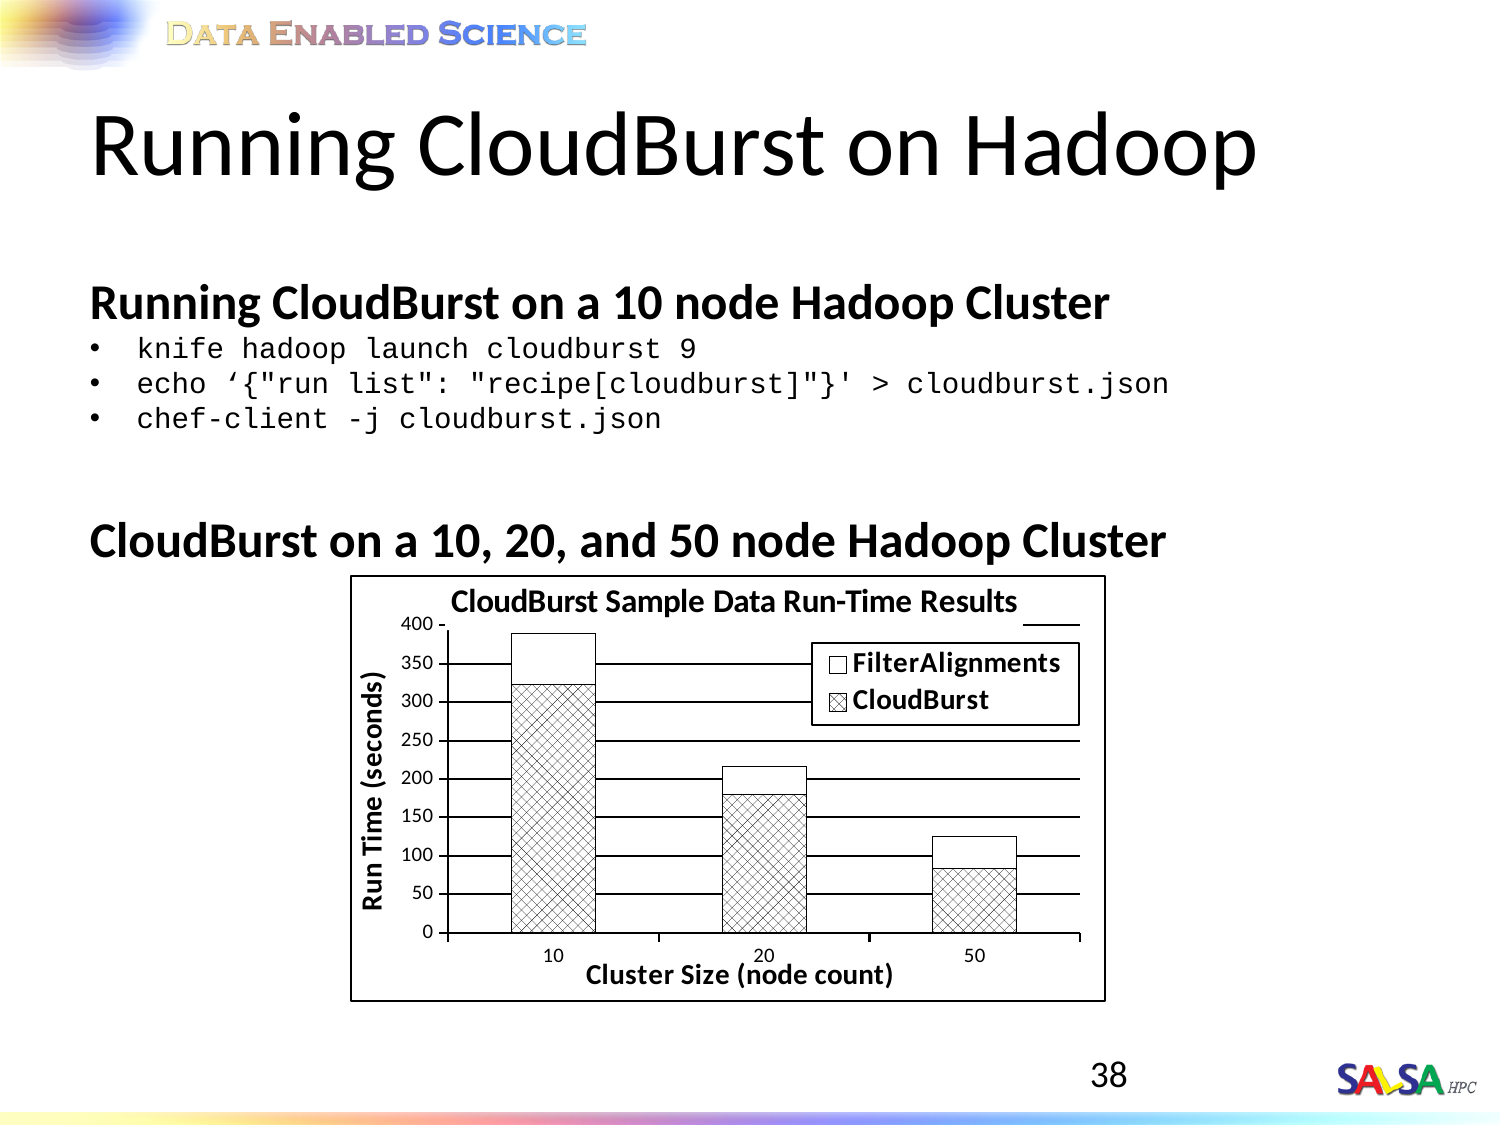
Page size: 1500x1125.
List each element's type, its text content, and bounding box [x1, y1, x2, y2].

picture [1425, 1057, 1479, 1100]
picture [0, 1112, 1500, 1125]
chart [349, 574, 1107, 1003]
title Running CloudBurst on Hadoop [0, 45, 1350, 233]
text_box Running CloudBurst on a 10 node Hadoop Cluster knife hadoop launch cloudburst 9 echo ‘{"run list": "recipe[cloudburst]"}' > cloudburst.json chef-client -j cloudburst.json [74, 262, 1413, 443]
slide_number 38 [1074, 1042, 1425, 1103]
picture [0, 0, 593, 45]
text_box CloudBurst on a 10, 20, and 50 node Hadoop Cluster [74, 499, 1413, 575]
